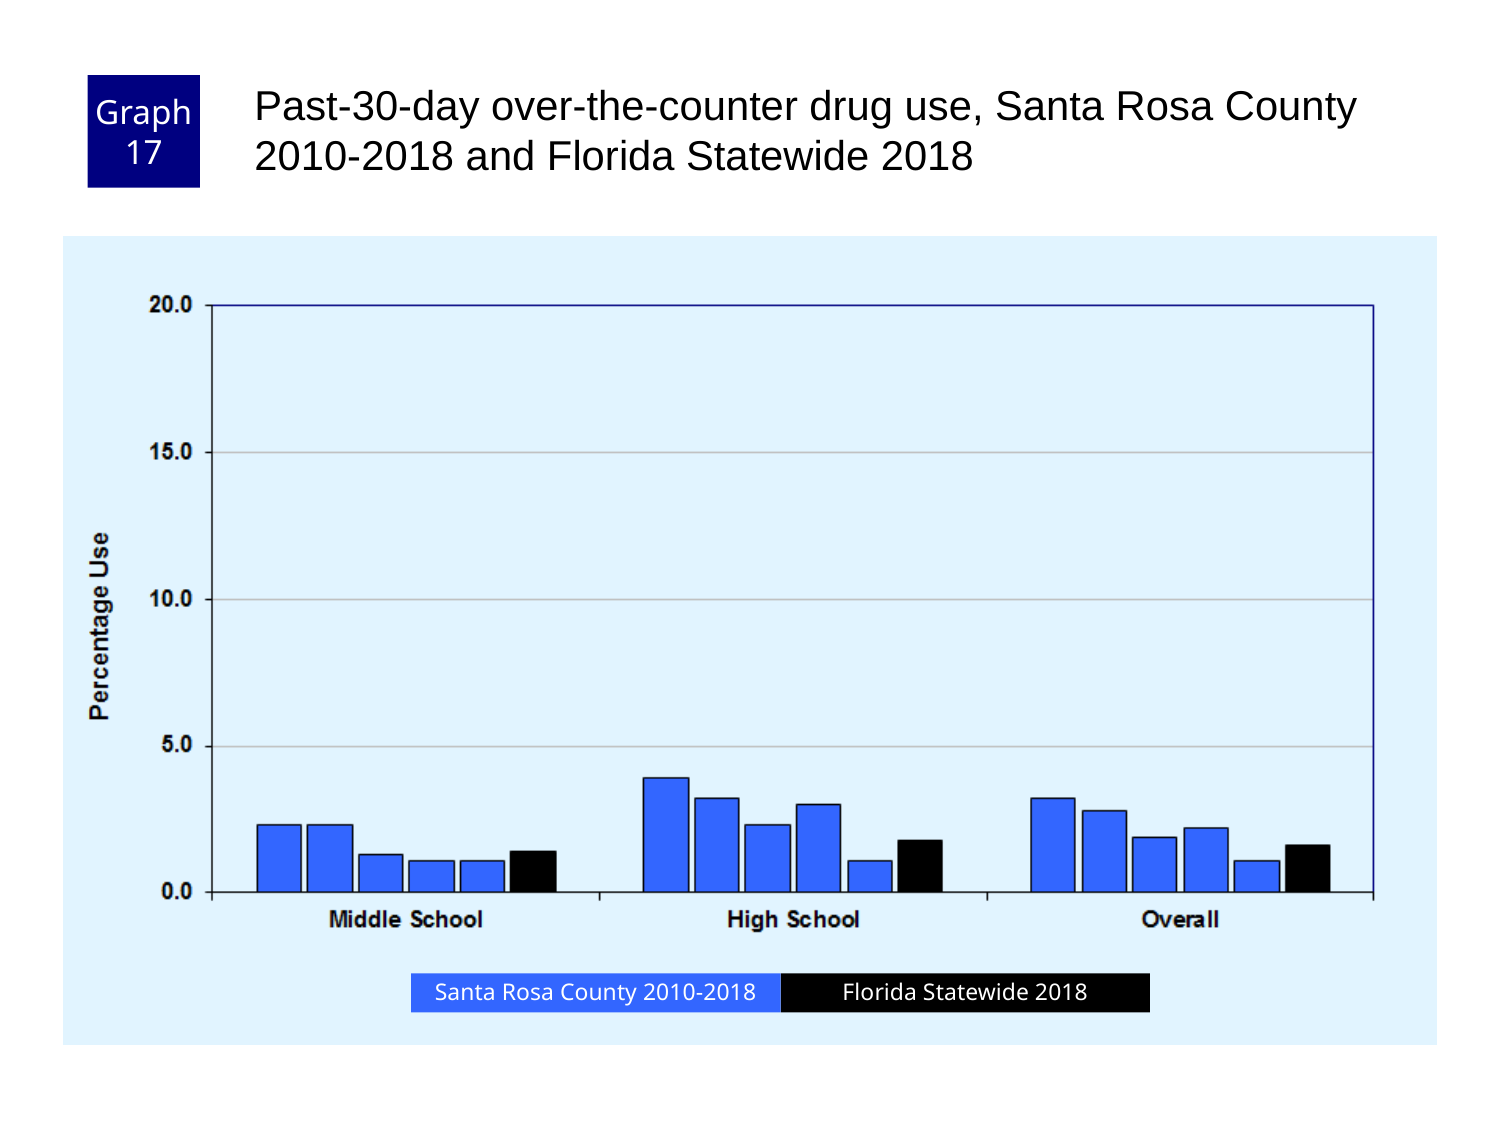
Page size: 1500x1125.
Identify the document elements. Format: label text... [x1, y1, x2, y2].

picture [62, 236, 1437, 1046]
text_box Graph 17 [87, 75, 200, 188]
text_box Past-30-day over-the-counter drug use, Santa Rosa County 2010-2018 and Florida Statewide 2018 [249, 75, 1438, 200]
